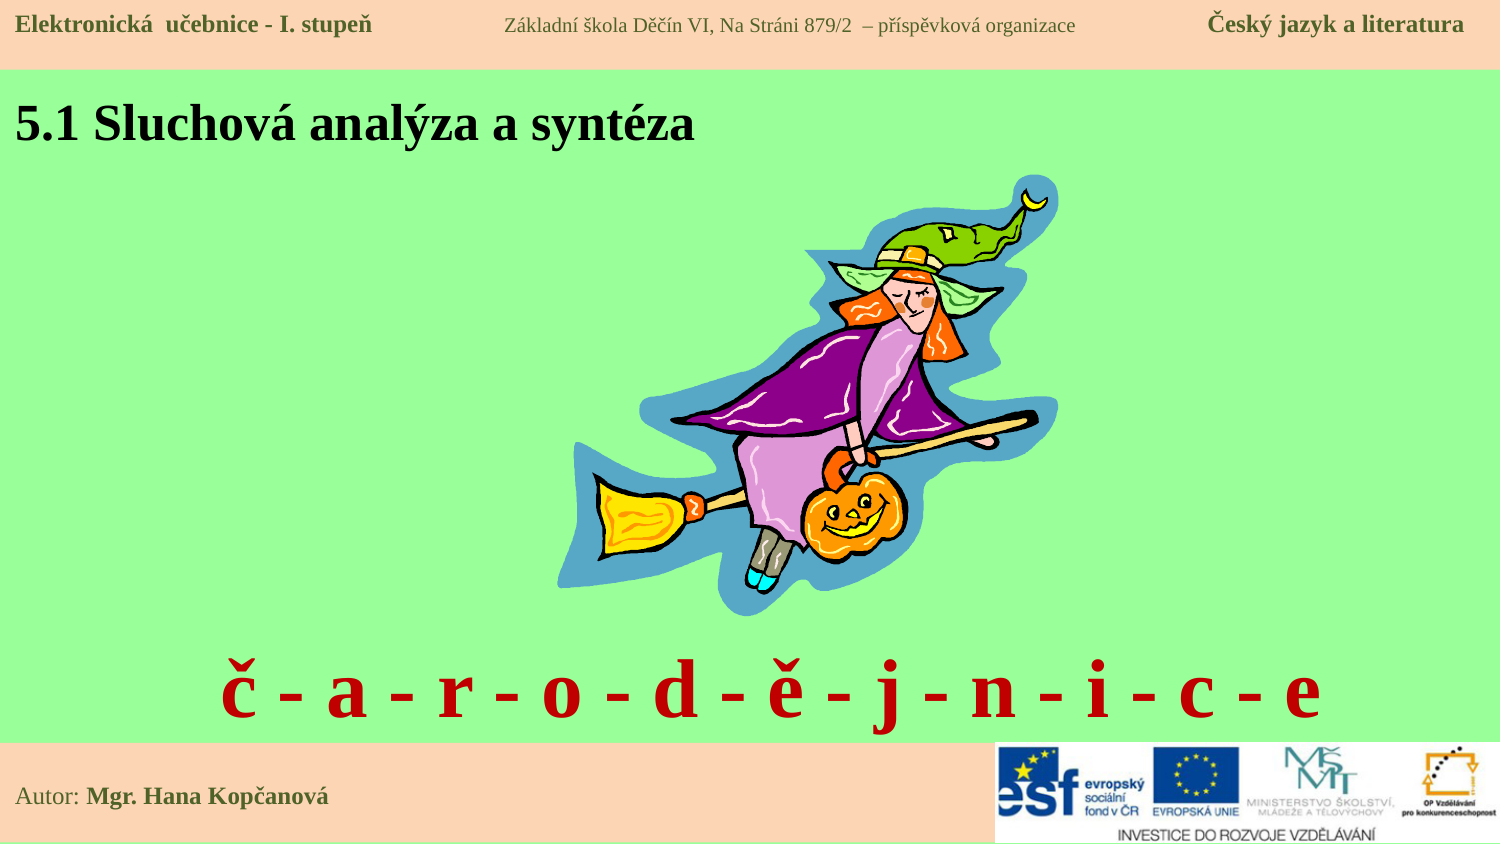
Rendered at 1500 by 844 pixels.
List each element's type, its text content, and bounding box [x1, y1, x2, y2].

text_box Autor: Mgr. Hana Kopčanová [0, 742, 993, 843]
picture [994, 742, 1500, 843]
text_box č - a - r - o - d - ě - j - n - i - c - e [205, 626, 1411, 742]
title 5.1 Sluchová analýza a syntéza [0, 70, 1420, 169]
picture [548, 165, 1068, 625]
text_box Elektronická učebnice - I. stupeň Základní škola Děčín VI, Na Stráni 879/2 – příspěvková organizace Český jazyk a literatura [0, 0, 1500, 70]
